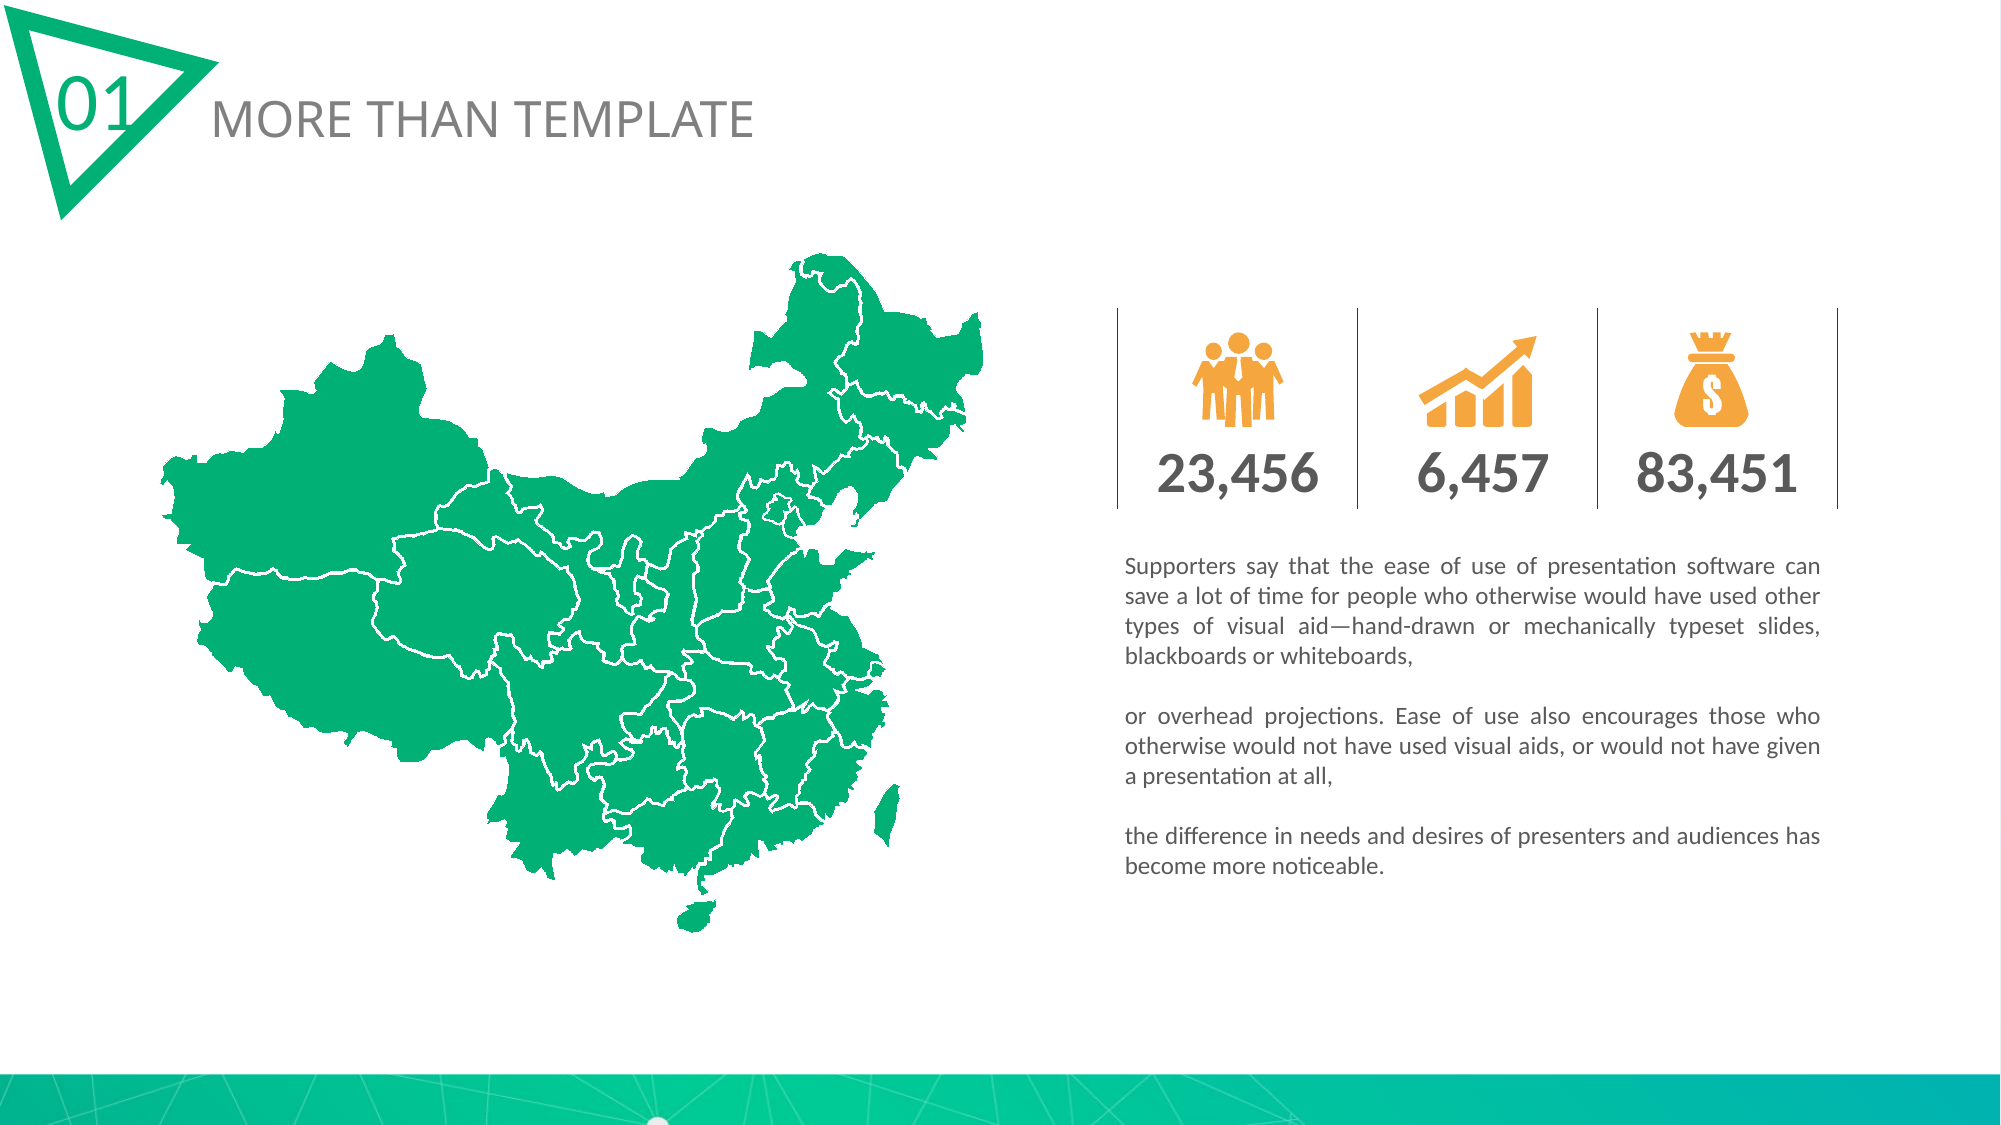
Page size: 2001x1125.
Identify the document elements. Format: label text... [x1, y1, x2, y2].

text_box Supporters say that the ease of use of presentation software can save a lot of time for people who otherwise would have used other types of visual aid—hand-drawn or mechanically typeset slides, blackboards or whiteboards, or overhead projections. Ease of use also encourages those who otherwise would not have used visual aids, or would not have given a presentation at all, the difference in needs and desires of presenters and audiences has become more noticeable. [1110, 542, 1838, 887]
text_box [1117, 308, 1838, 513]
picture [0, 0, 2001, 1125]
text_box MORE THAN TEMPLATE [121, 79, 844, 155]
text_box [2, 3, 222, 223]
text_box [159, 251, 985, 934]
text_box 01 [41, 39, 156, 155]
